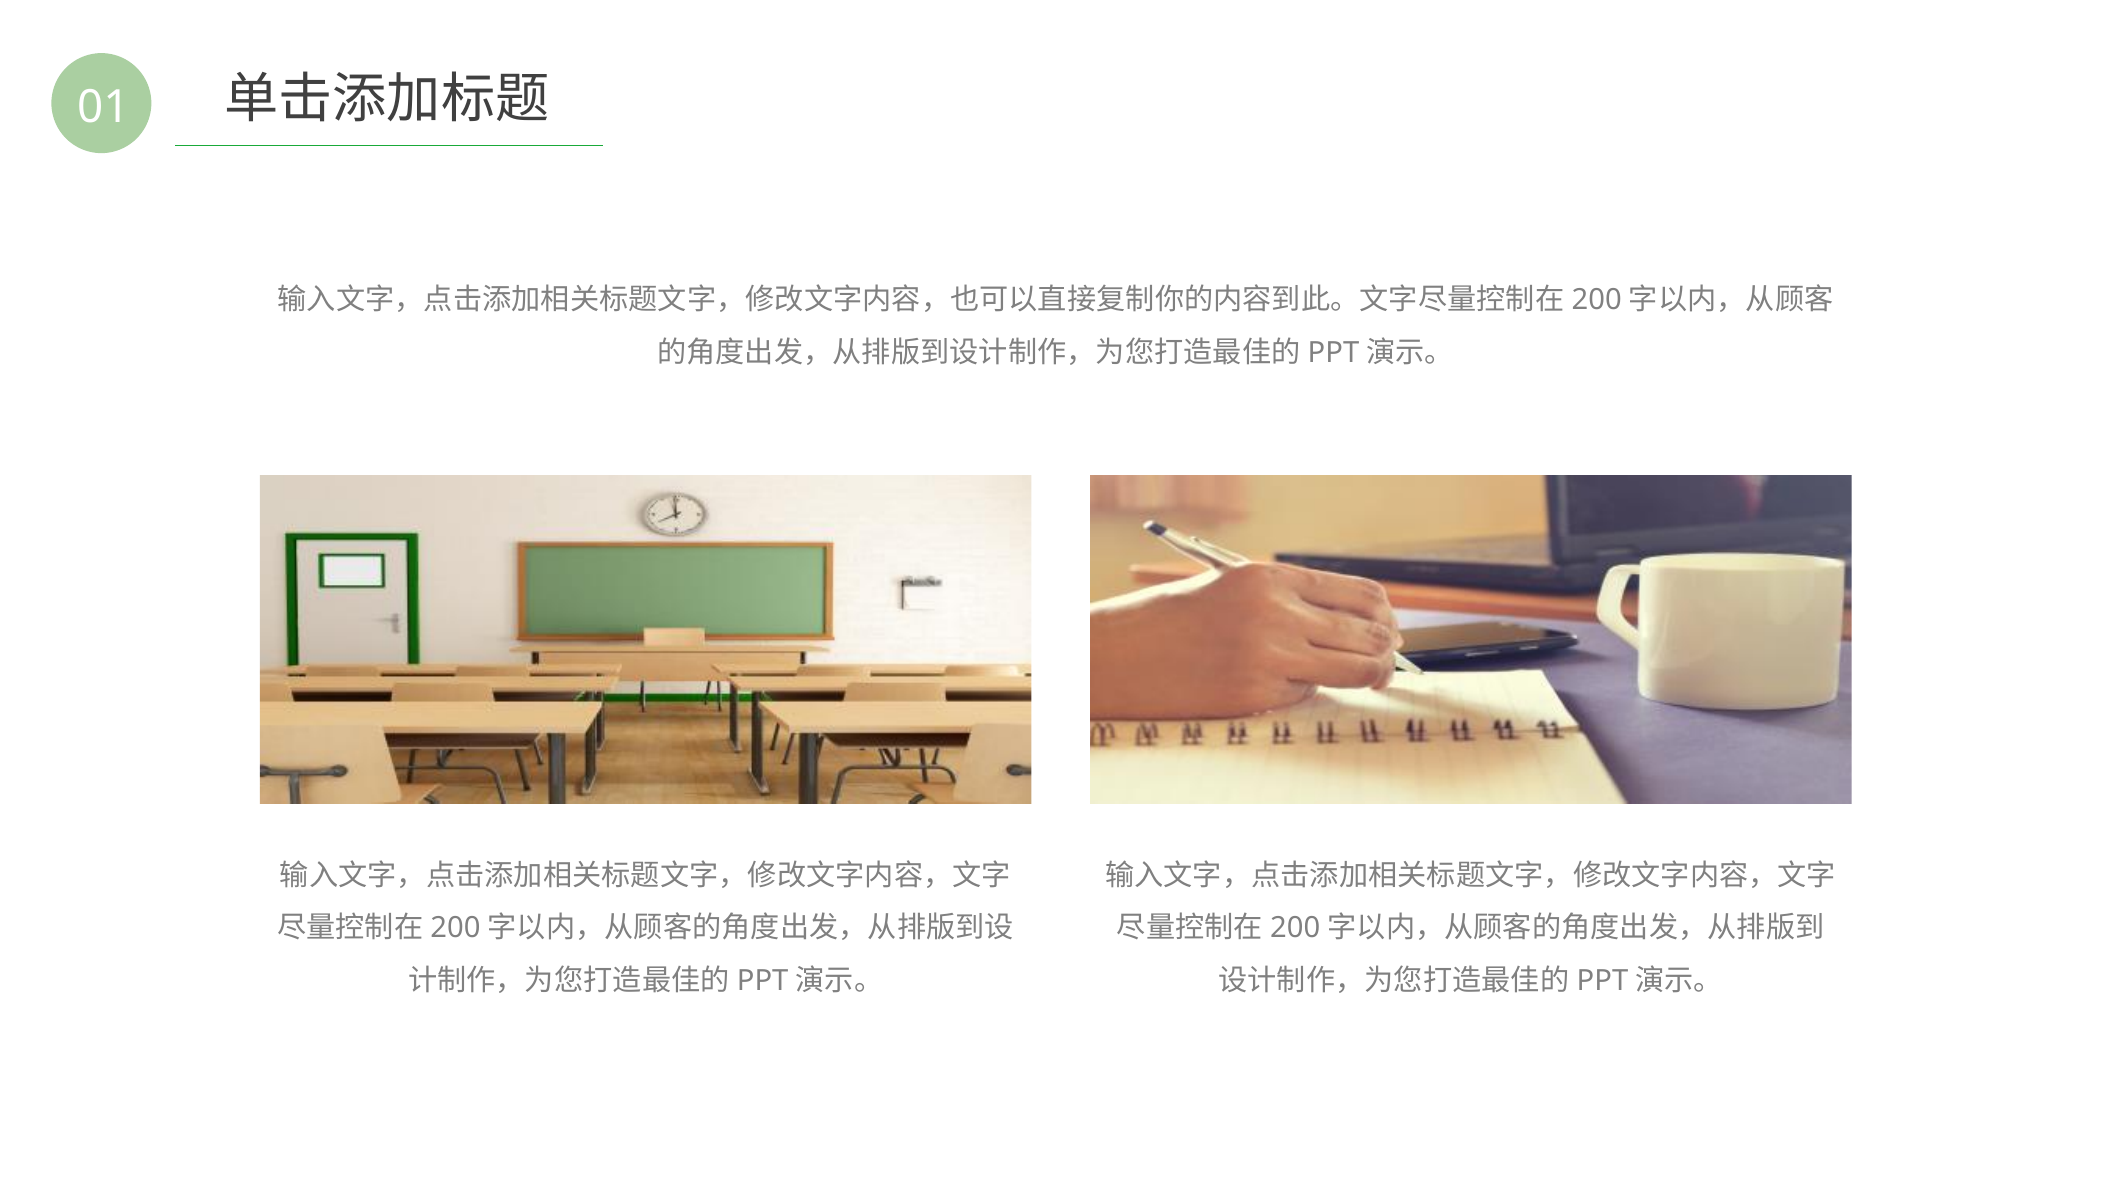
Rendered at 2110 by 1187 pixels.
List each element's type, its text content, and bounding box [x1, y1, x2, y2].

text_box [1089, 474, 1853, 805]
text_box [259, 474, 1032, 805]
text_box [51, 53, 152, 154]
text_box 输入文字，点击添加相关标题文字，修改文字内容，文字尽量控制在200字以内，从顾客的角度出发，从排版到设计制作，为您打造最佳的PPT演示。 [259, 830, 1032, 1004]
text_box 输入文字，点击添加相关标题文字，修改文字内容，也可以直接复制你的内容到此。文字尽量控制在200字以内，从顾客的角度出发，从排版到设计制作，为您打造最佳的PPT演示。 [259, 255, 1852, 376]
text_box 输入文字，点击添加相关标题文字，修改文字内容，文字尽量控制在200字以内，从顾客的角度出发，从排版到设计制作，为您打造最佳的PPT演示。 [1090, 830, 1852, 1004]
text_box 单击添加标题 [173, 62, 602, 129]
